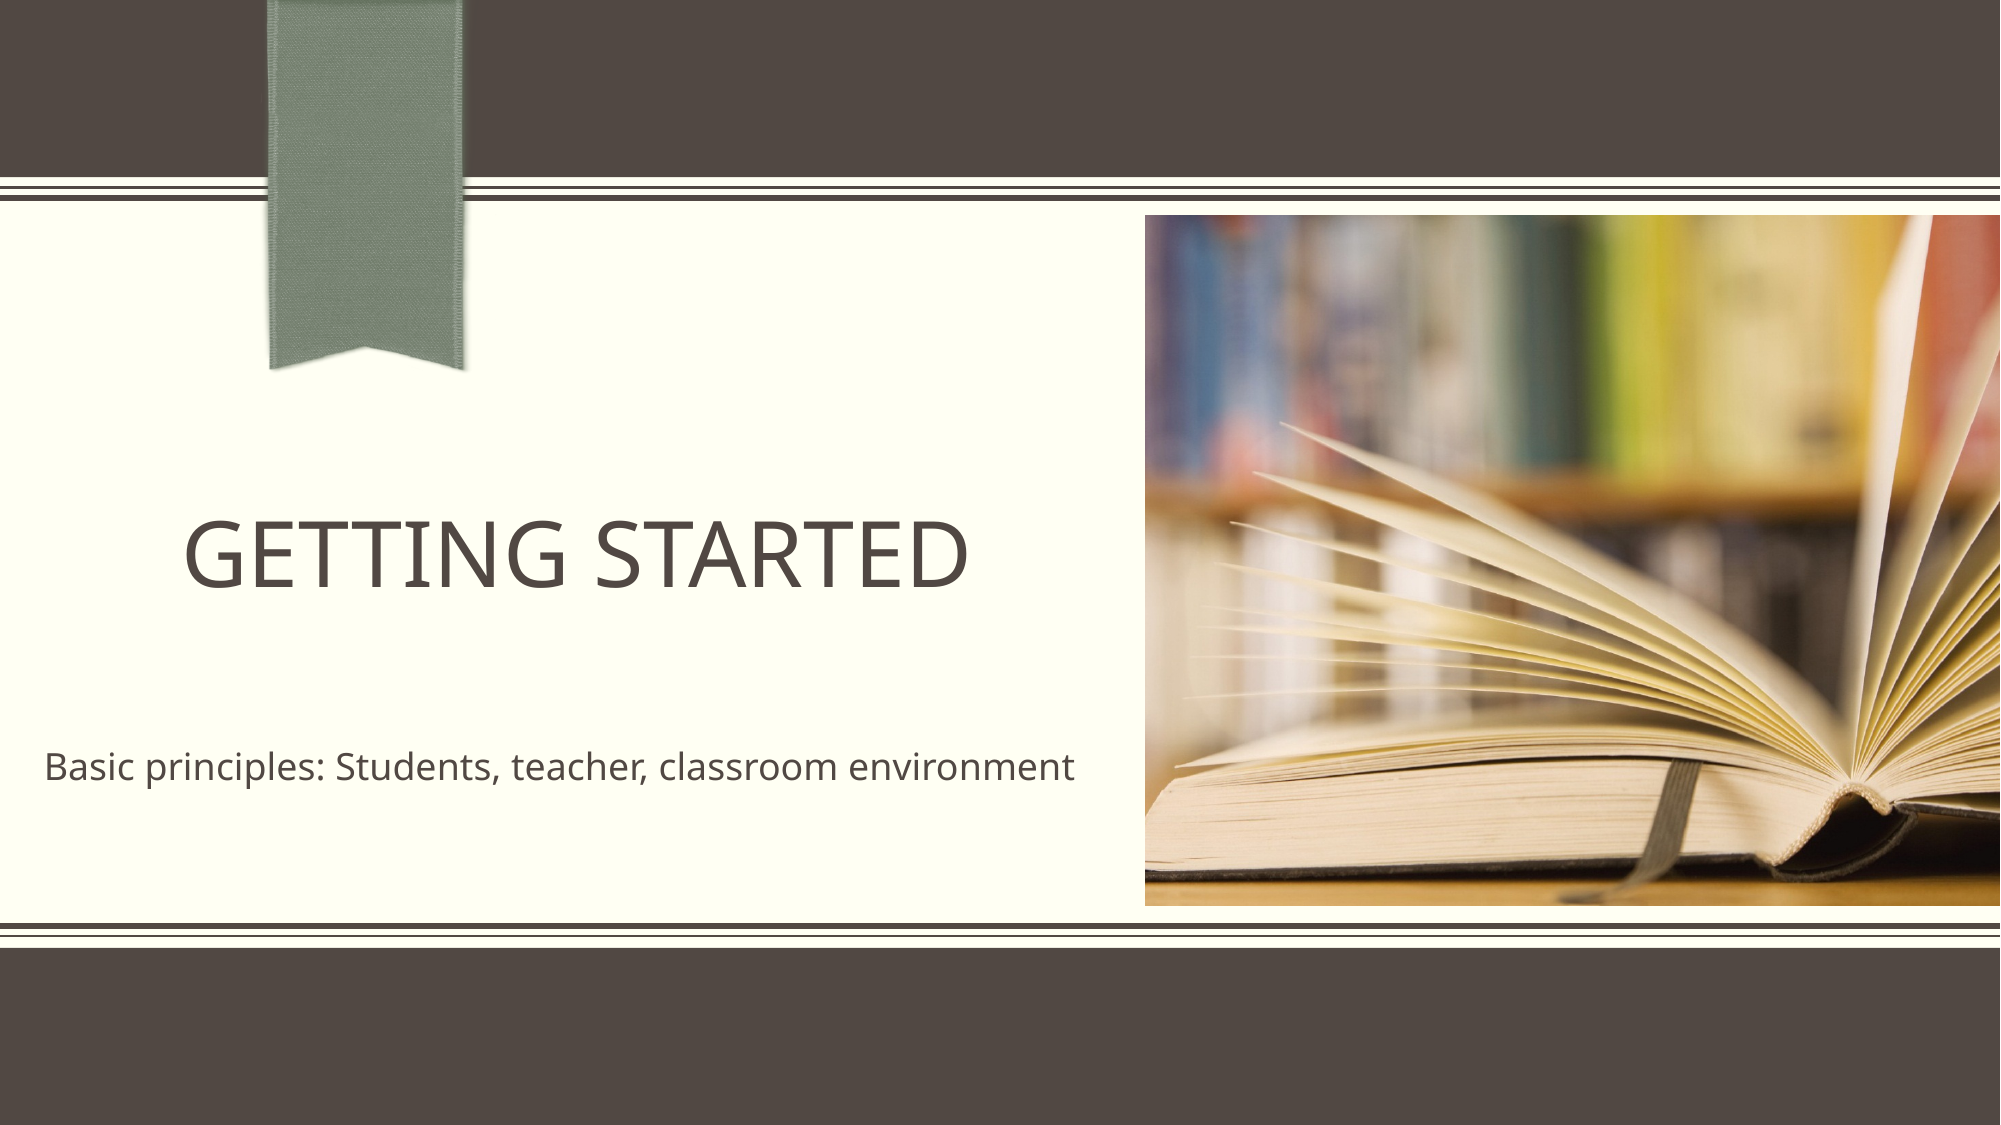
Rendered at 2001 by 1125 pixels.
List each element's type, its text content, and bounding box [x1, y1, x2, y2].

title Getting Started [181, 376, 1122, 740]
subtitle Basic principles: Students, teacher, classroom environment [43, 740, 1122, 897]
picture [1145, 214, 2000, 906]
